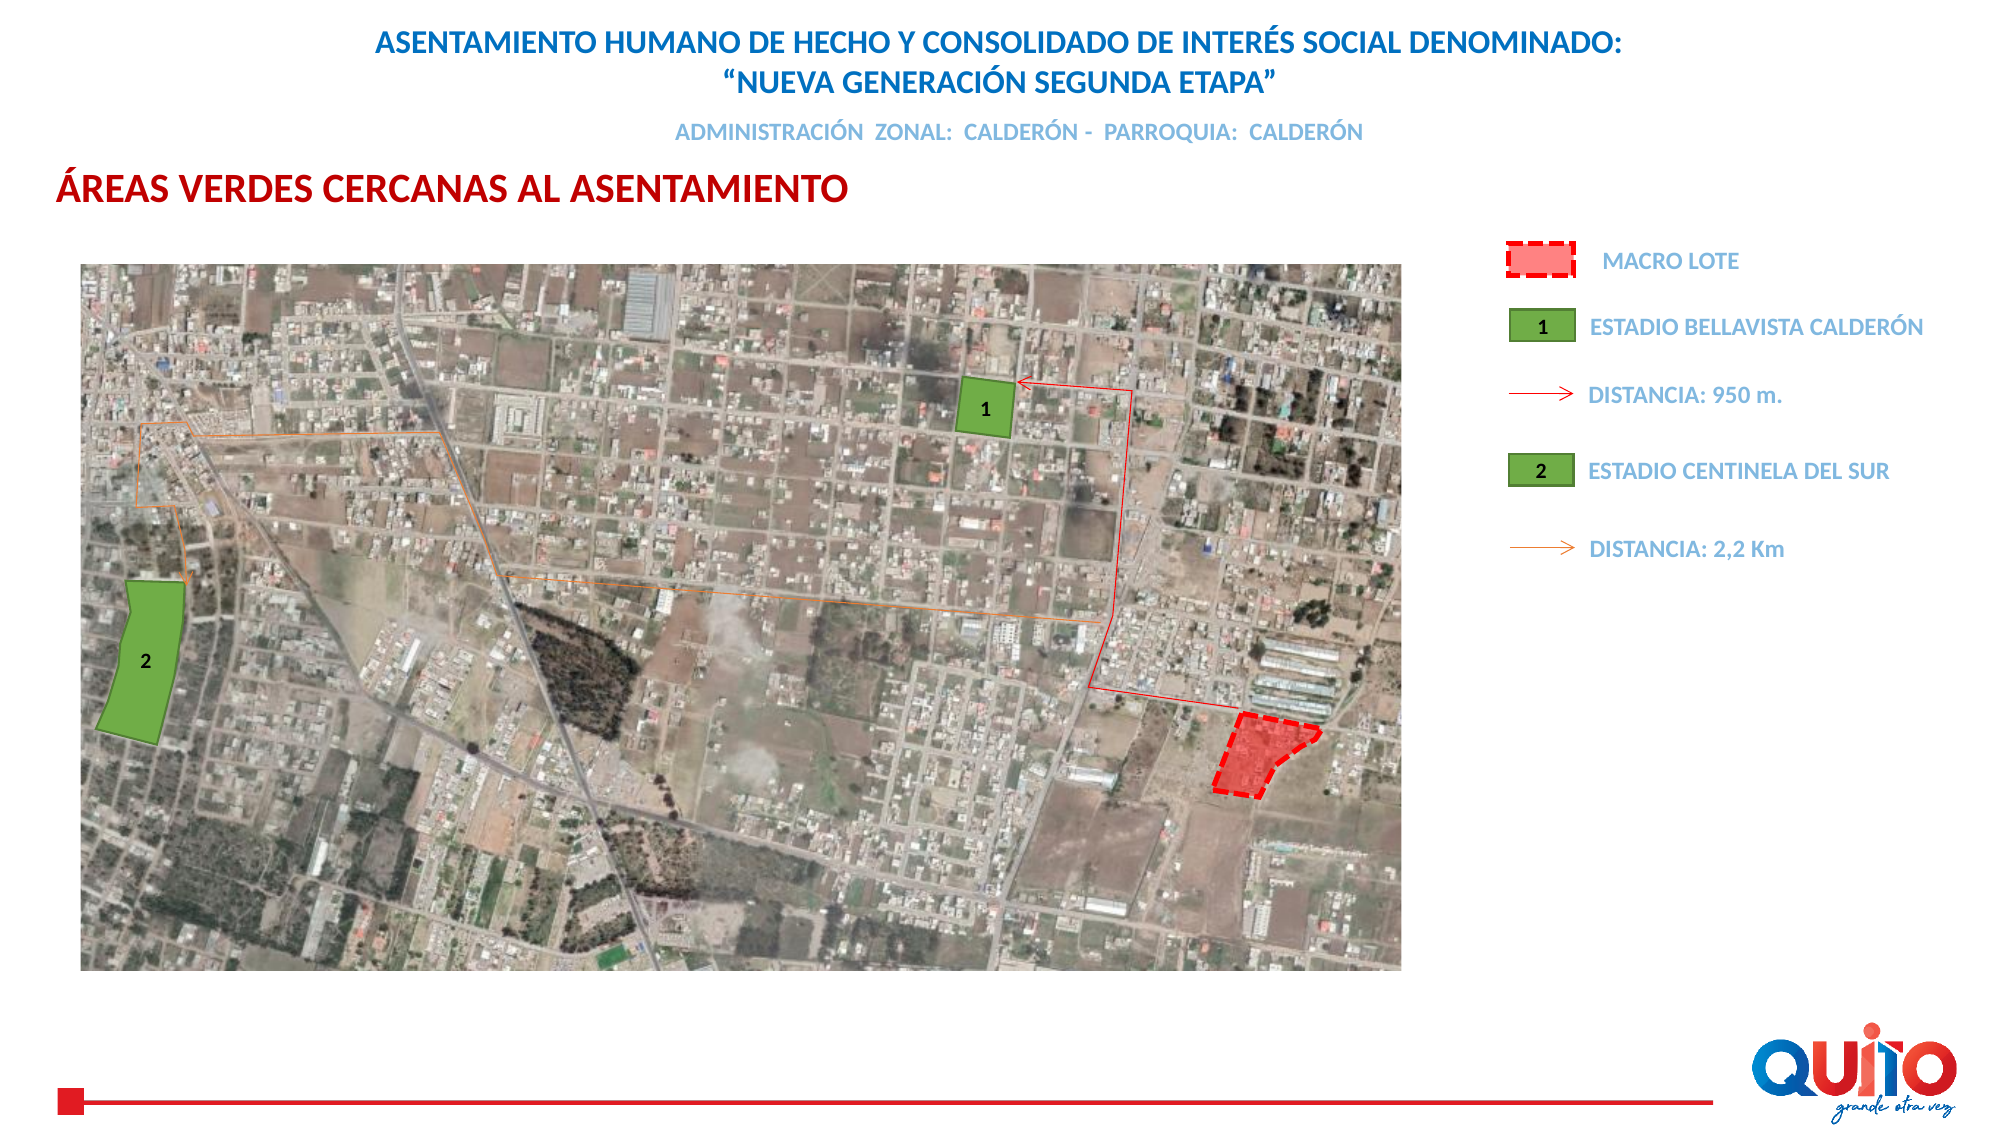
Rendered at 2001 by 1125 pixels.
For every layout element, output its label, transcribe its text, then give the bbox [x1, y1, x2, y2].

text_box DISTANCIA: 2,2 Km [1574, 524, 1889, 570]
text_box [1508, 453, 1520, 487]
text_box ESTADIO CENTINELA DEL SUR [1573, 446, 1939, 492]
picture [57, 1088, 1714, 1125]
text_box 2 [1520, 449, 1579, 491]
text_box ASENTAMIENTO HUMANO DE HECHO Y CONSOLIDADO DE INTERÉS SOCIAL DENOMINADO: “NUEVA GENERACIÓN SEGUNDA ETAPA” [303, 12, 1697, 108]
text_box ADMINISTRACIÓN ZONAL: CALDERÓN - PARROQUIA: CALDERÓN [569, 108, 1470, 154]
text_box ESTADIO BELLAVISTA CALDERÓN [1574, 302, 1940, 348]
text_box [1508, 243, 1573, 276]
text_box MACRO LOTE [1573, 236, 1775, 282]
text_box DISTANCIA: 950 m. [1573, 370, 1855, 416]
text_box ÁREAS VERDES CERCANAS AL ASENTAMIENTO [41, 153, 1000, 219]
text_box [1509, 308, 1522, 342]
text_box 1 [1522, 305, 1581, 347]
picture [80, 264, 1402, 971]
picture [1752, 1022, 1957, 1125]
